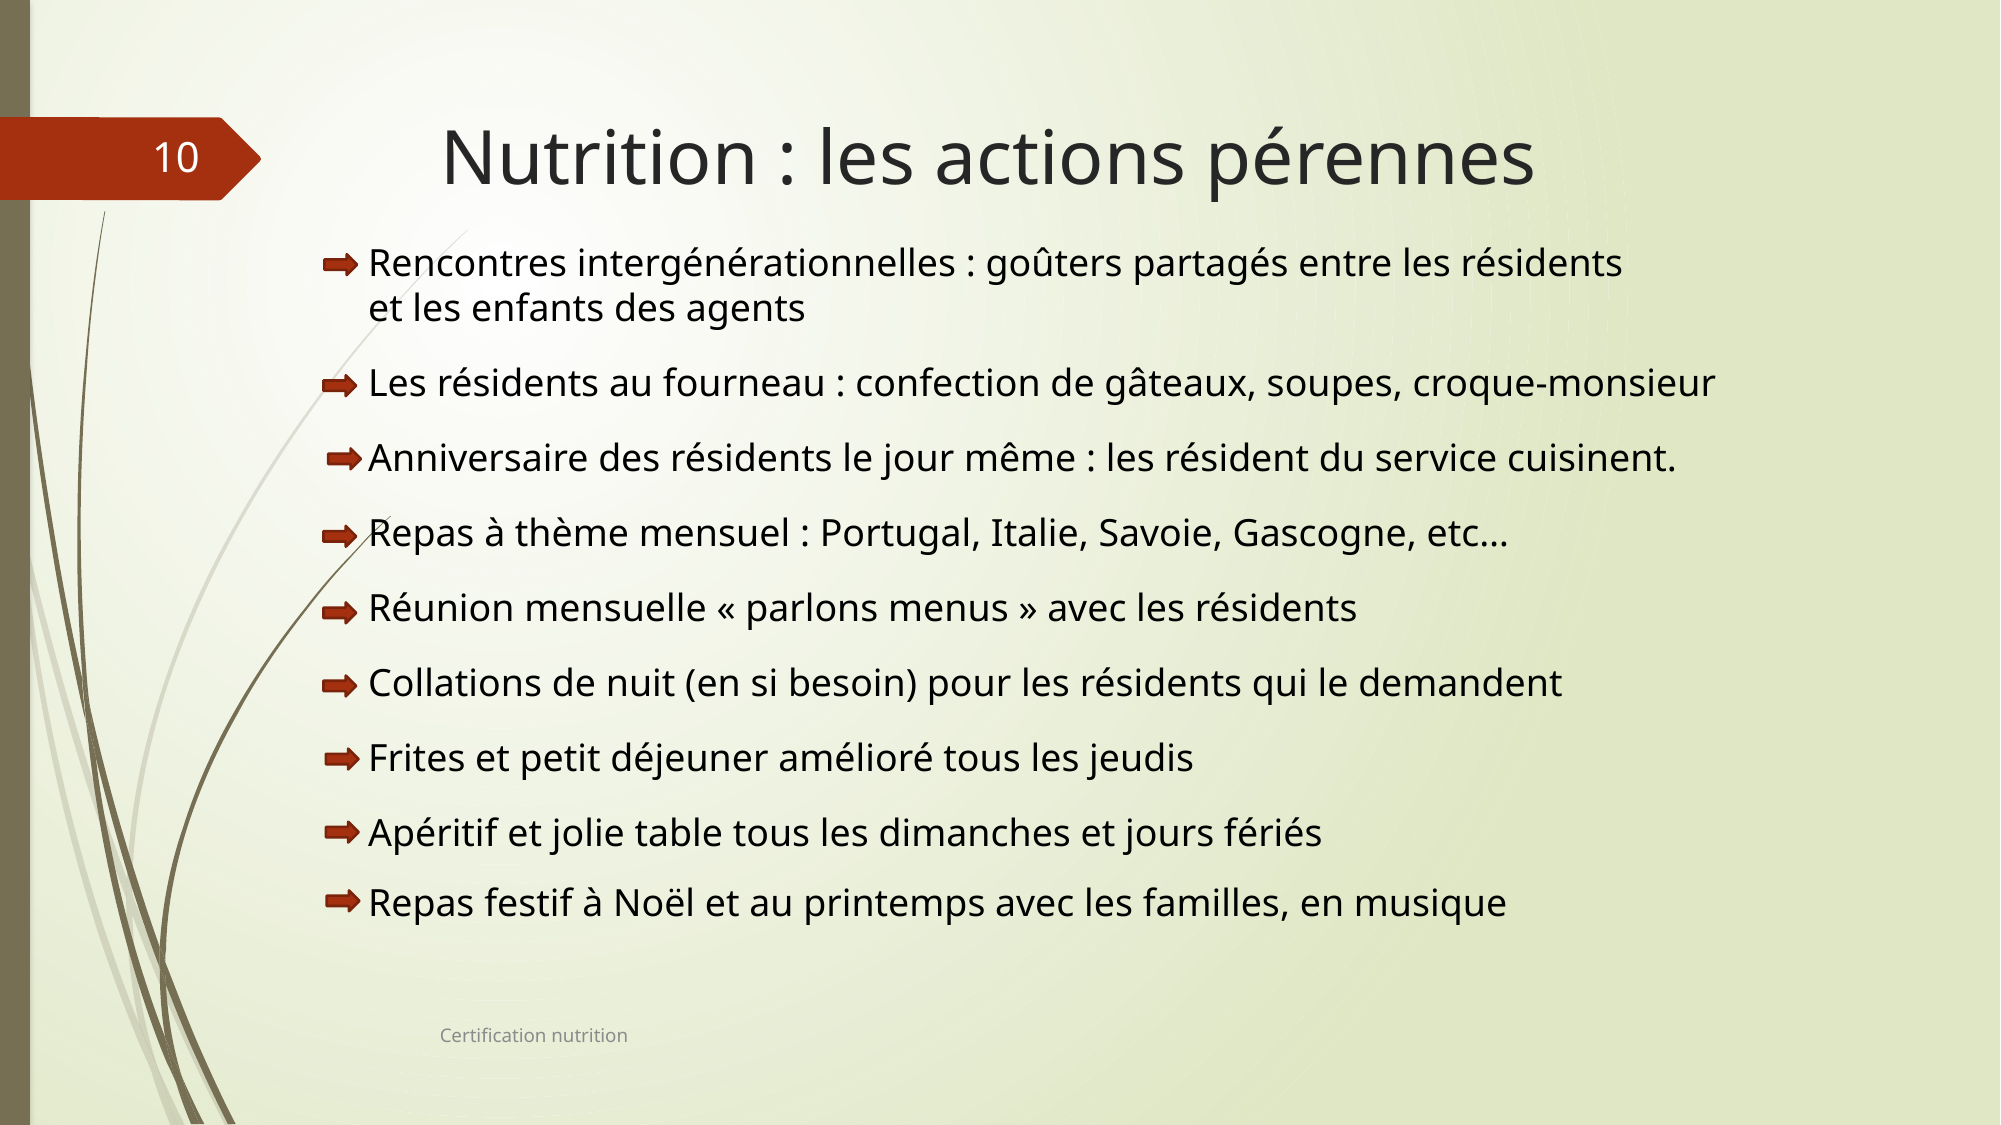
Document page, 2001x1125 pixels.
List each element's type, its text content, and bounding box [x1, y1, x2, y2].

text_box Nutrition : les actions pérennes [425, 102, 1888, 206]
text_box [322, 374, 358, 398]
text_box [324, 747, 360, 771]
text_box [325, 889, 361, 913]
text_box [323, 253, 358, 277]
text_box [322, 601, 358, 625]
text_box [324, 820, 360, 844]
text_box [322, 524, 358, 548]
slide_number 10 [87, 129, 216, 190]
text_box [326, 447, 362, 471]
footer Certification nutrition [424, 1006, 1675, 1067]
text_box [322, 674, 358, 698]
text_box Rencontres intergénérationnelles : goûters partagés entre les résidents et les enfants des agents Les résidents au fourneau : confection de gâteaux, soupes, croque-monsieur Anniversaire des résidents le jour même : les résident du service cuisinent. Repas à thème mensuel : Portugal, Italie, Savoie, Gascogne, etc… Réunion mensuelle « parlons menus » avec les résidents Collations de nuit (en si besoin) pour les résidents qui le demandent Frites et petit déjeuner amélioré tous les jeudis Apéritif et jolie table tous les dimanches et jours fériés Repas festif à Noël et au printemps avec les familles, en musique [304, 206, 1965, 932]
